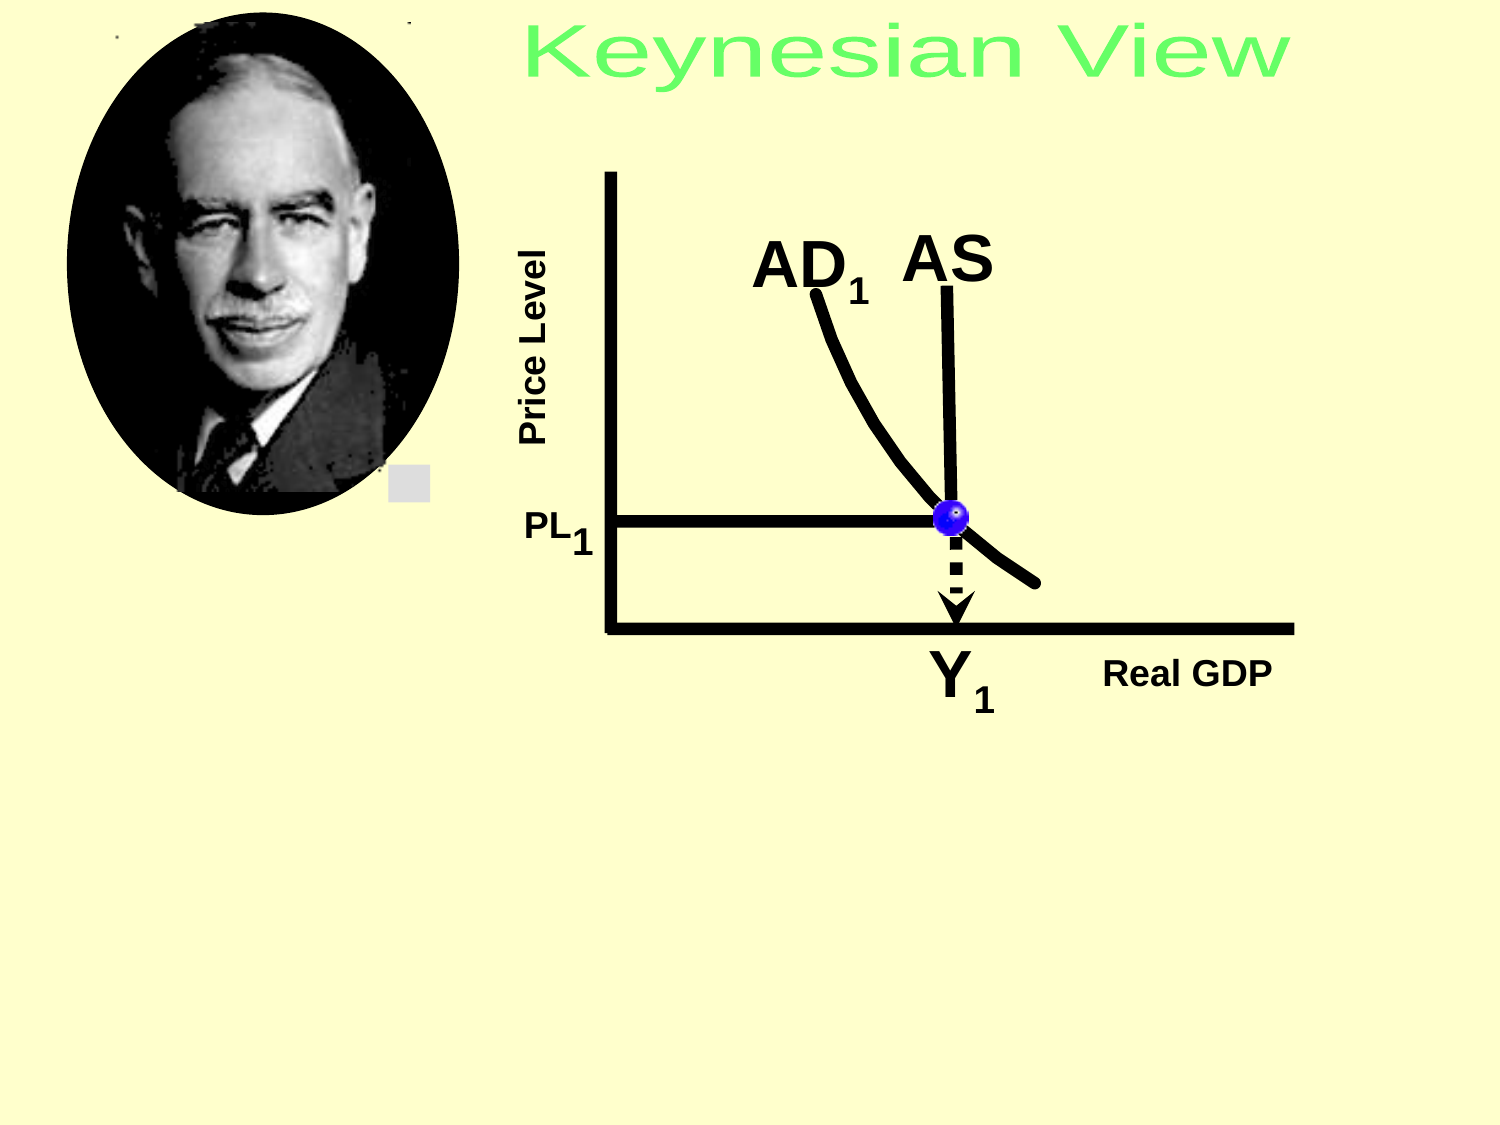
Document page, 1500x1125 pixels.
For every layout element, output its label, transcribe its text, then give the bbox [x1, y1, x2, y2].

picture [97, 22, 411, 492]
text_box Price Level [500, 161, 560, 462]
text_box [66, 140, 92, 387]
text_box [416, 106, 460, 422]
text_box PL1 [509, 464, 601, 571]
text_box Real GDP [1087, 643, 1289, 702]
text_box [606, 171, 1295, 634]
text_box [196, 500, 330, 516]
text_box Y1 [914, 643, 1011, 729]
text_box [215, 12, 311, 20]
picture [933, 500, 969, 537]
text_box [388, 464, 431, 503]
